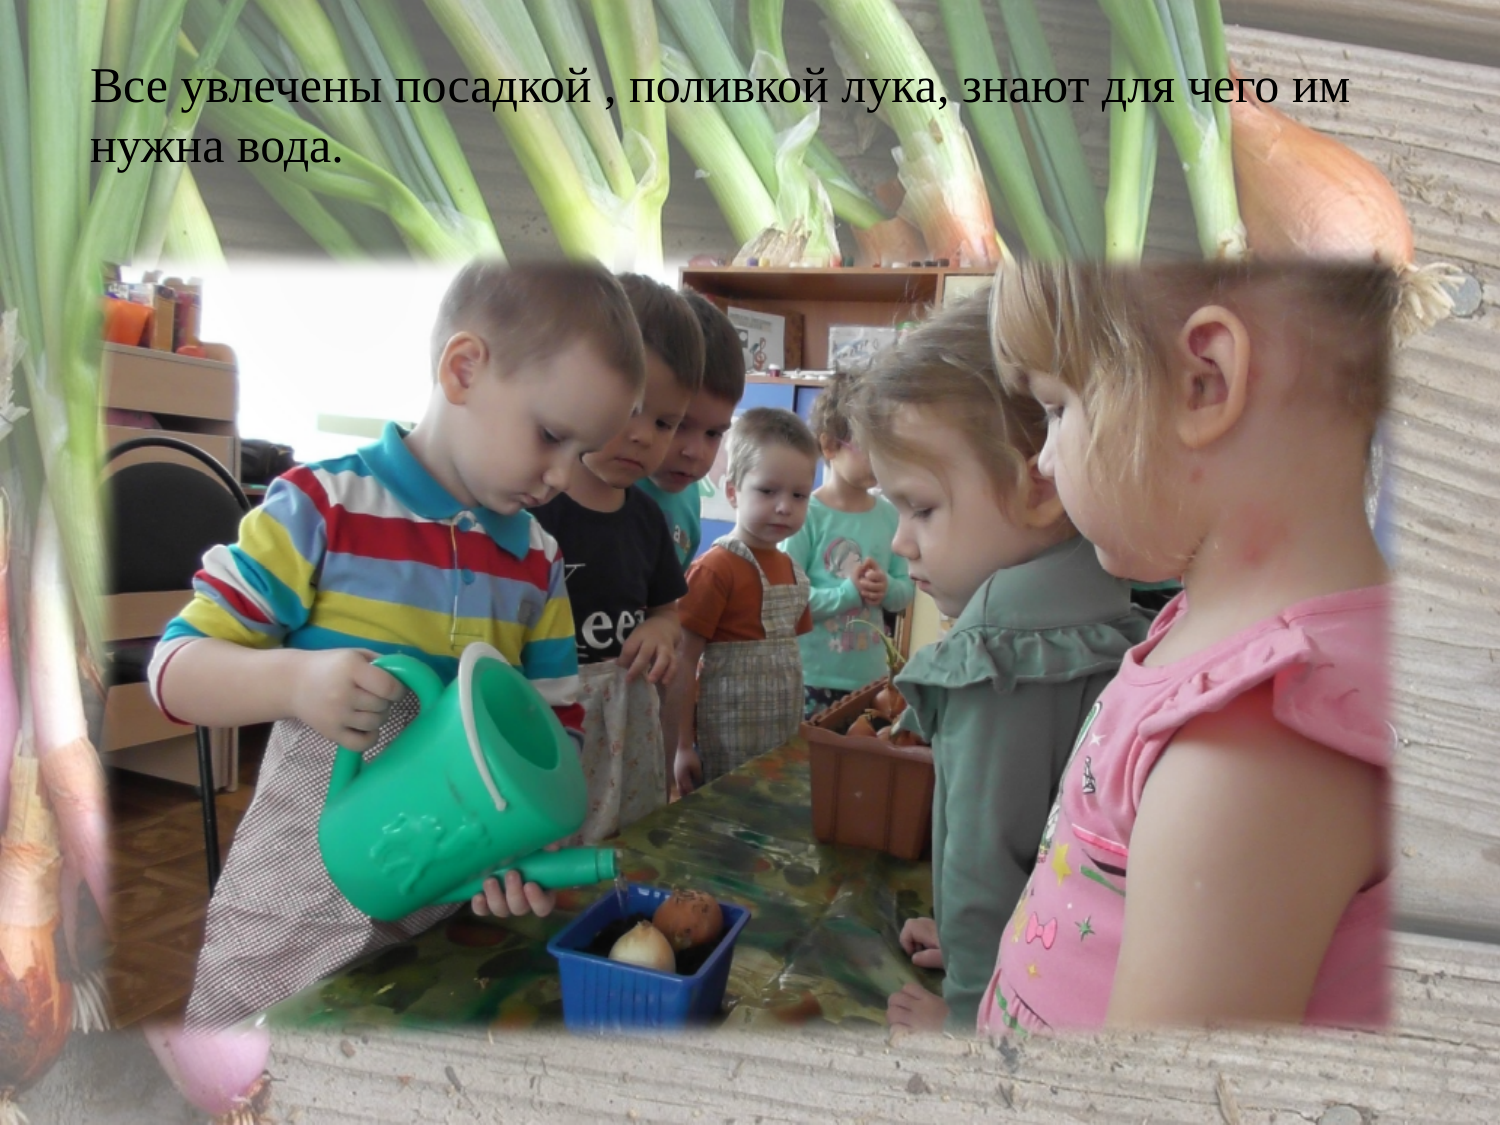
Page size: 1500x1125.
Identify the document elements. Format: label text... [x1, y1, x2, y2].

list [88, 243, 1409, 1047]
title Все увлечены посадкой , поливкой лука, знают для чего им нужна вода. [75, 45, 1425, 233]
